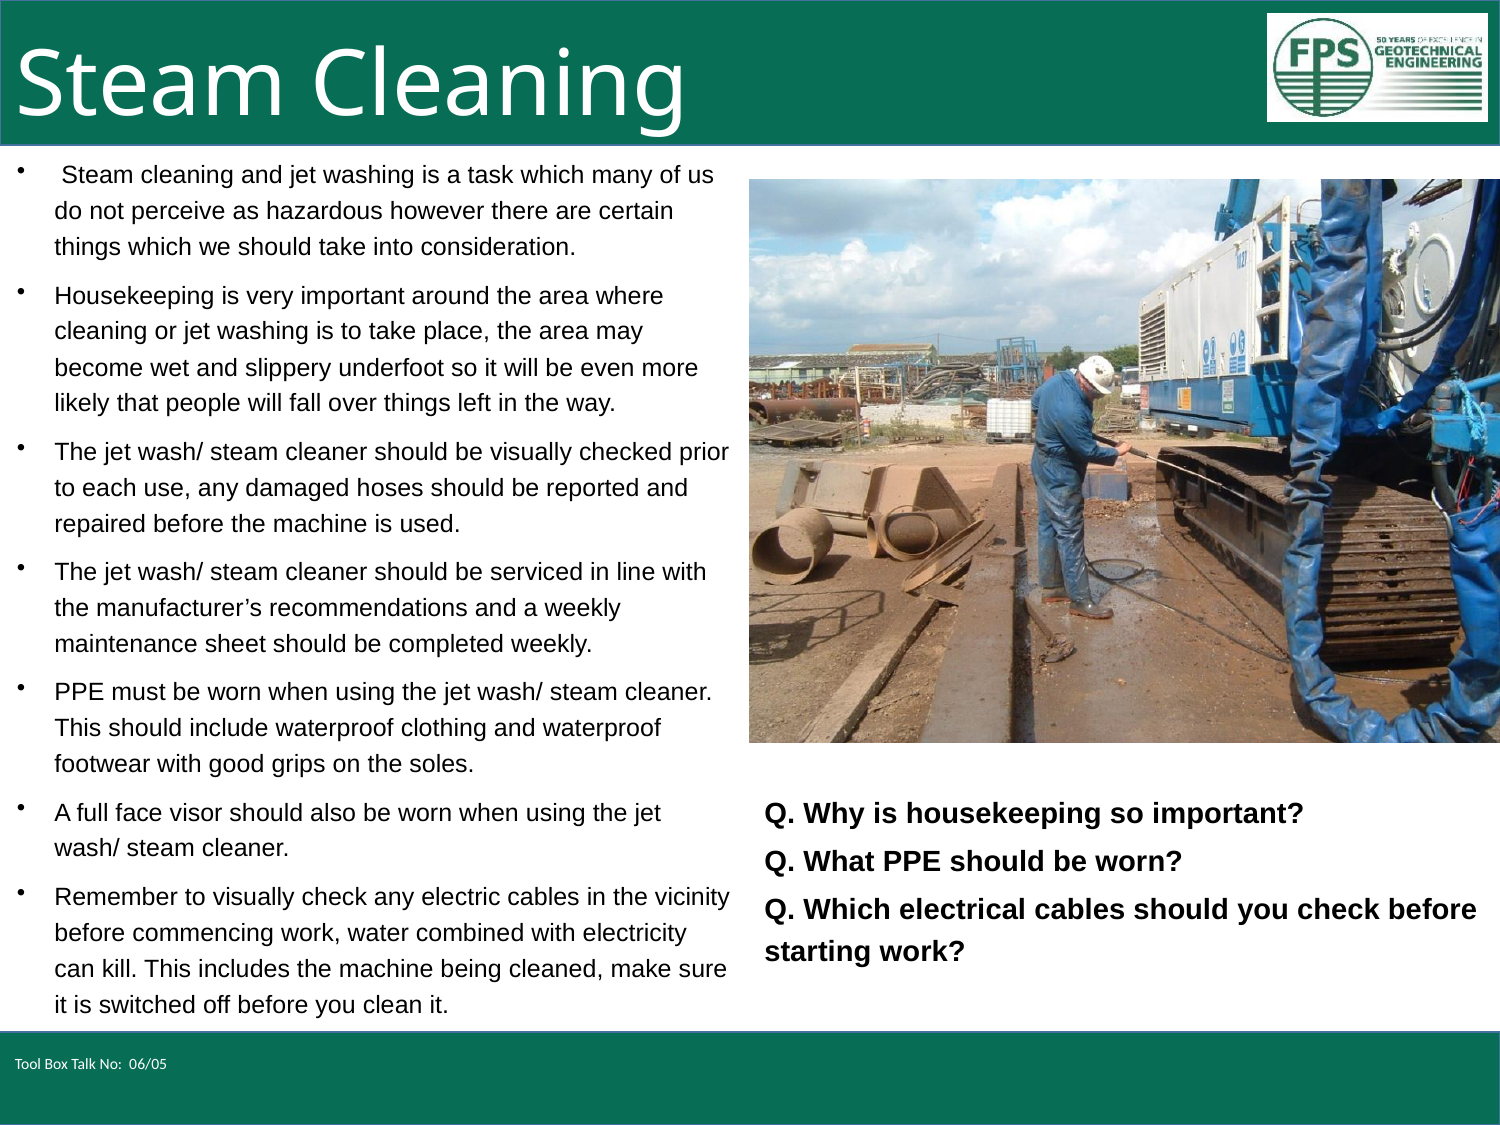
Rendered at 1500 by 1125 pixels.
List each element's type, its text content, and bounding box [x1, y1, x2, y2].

list Steam cleaning and jet washing is a task which many of us do not perceive as hazardous however there are certain things which we should take into consideration. Housekeeping is very important around the area where cleaning or jet washing is to take place, the area may become wet and slippery underfoot so it will be even more likely that people will fall over things left in the way. The jet wash/ steam cleaner should be visually checked prior to each use, any damaged hoses should be reported and repaired before the machine is used. The jet wash/ steam cleaner should be serviced in line with the manufacturer’s recommendations and a weekly maintenance sheet should be completed weekly. PPE must be worn when using the jet wash/ steam cleaner. This should include waterproof clothing and waterproof footwear with good grips on the soles. A full face visor should also be worn when using the jet wash/ steam cleaner. Remember to visually check any electric cables in the vicinity before commencing work, water combined with electricity can kill. This includes the machine being cleaned, make sure it is switched off before you clean it. [1, 146, 750, 1032]
text_box Tool Box Talk No: 06/05 [0, 1046, 204, 1083]
list Q. Why is housekeeping so important? Q. What PPE should be worn? Q. Which electrical cables should you check before starting work? [749, 780, 1500, 1022]
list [749, 179, 1500, 743]
picture [0, 1031, 1500, 1125]
picture [1267, 13, 1488, 122]
title Steam Cleaning [0, 25, 1294, 146]
